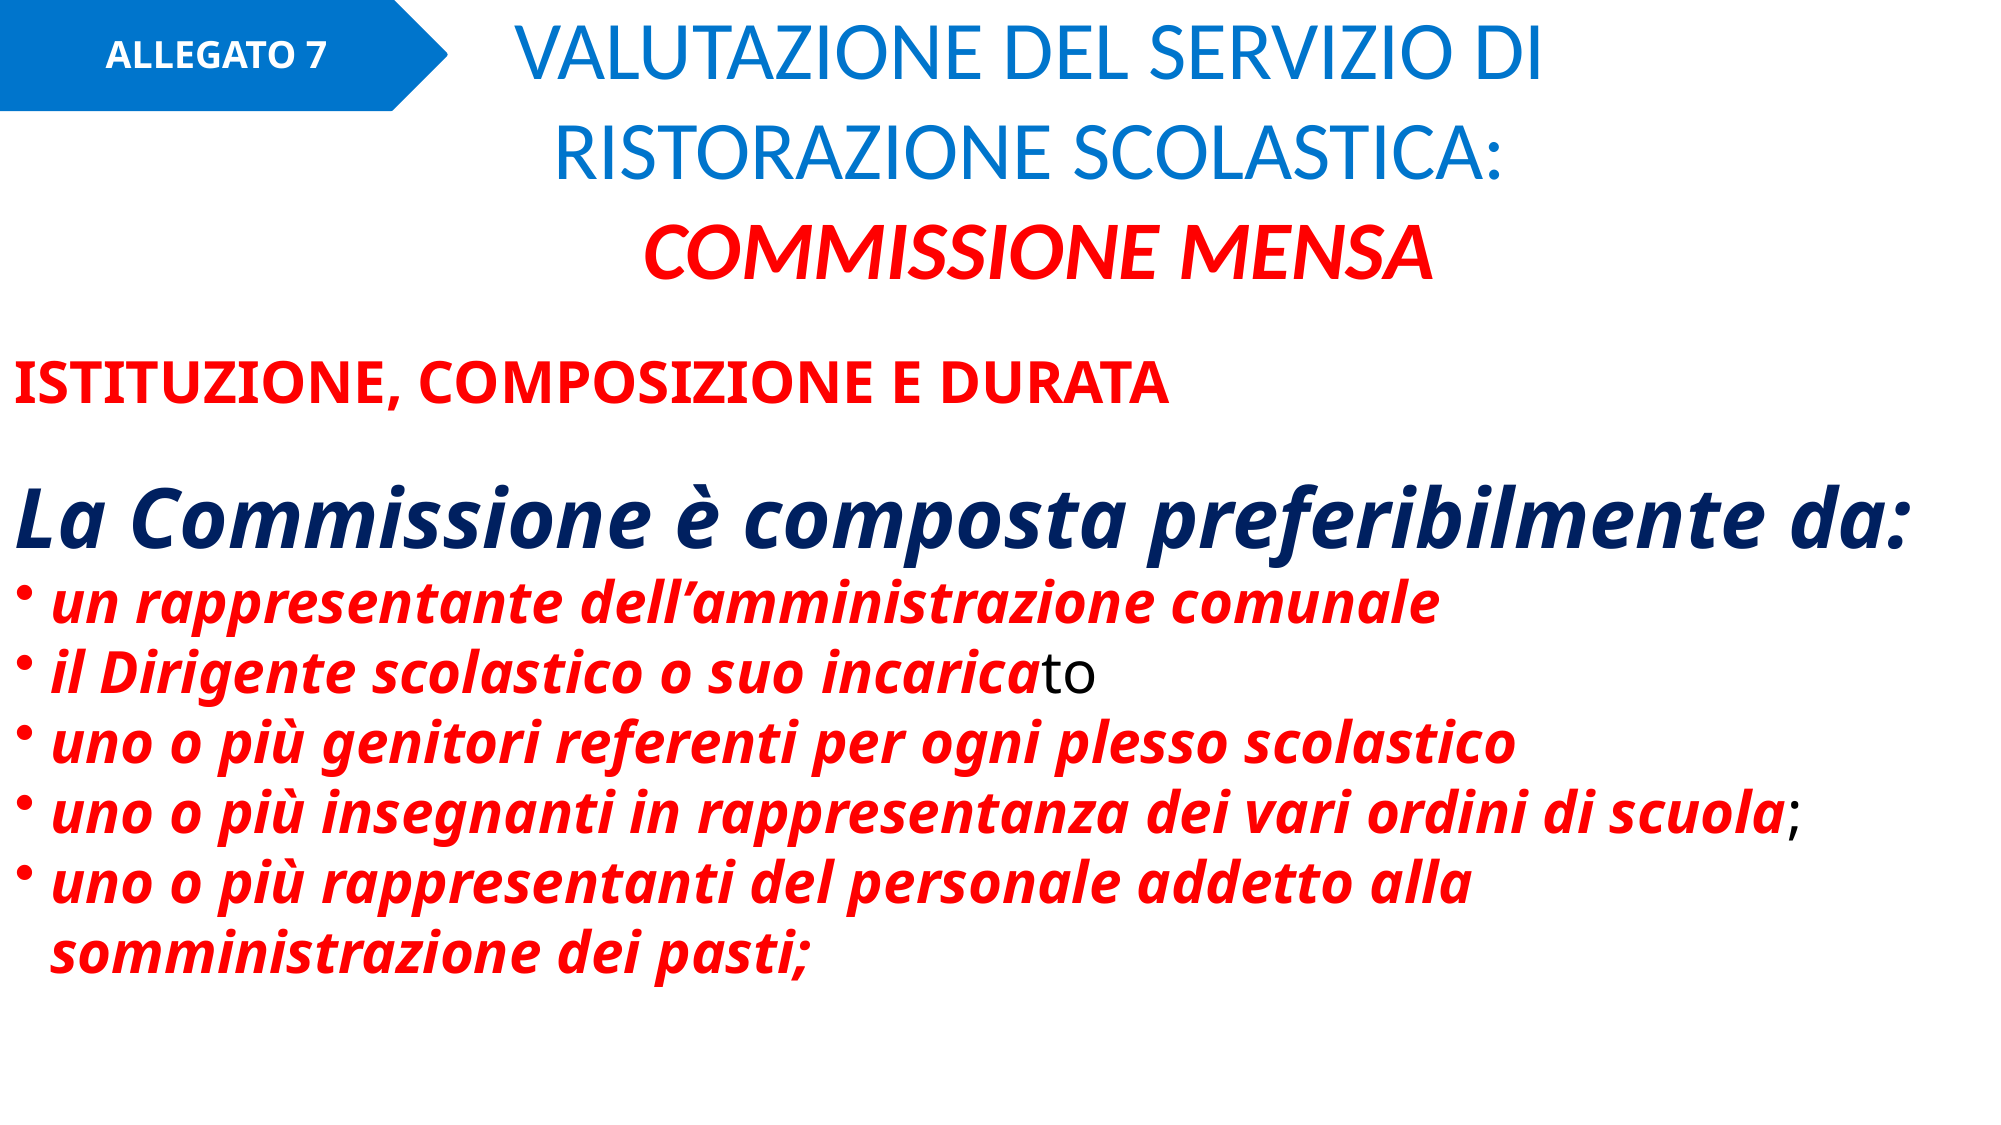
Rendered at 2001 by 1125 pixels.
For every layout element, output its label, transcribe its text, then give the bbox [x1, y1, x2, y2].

text_box [0, 0, 139, 112]
text_box ALLEGATO 7 [90, 24, 139, 84]
title VALUTAZIONE DEL SERVIZIO DI RISTORAZIONE SCOLASTICA: COMMISSIONE MENSA [139, 0, 1940, 293]
text_box ISTITUZIONE, COMPOSIZIONE E DURATA La Commissione è composta preferibilmente da: un rappresentante dell’amministrazione comunale il Dirigente scolastico o suo incaricato uno o più genitori referenti per ogni plesso scolastico uno o più insegnanti in rappresentanza dei vari ordini di scuola; uno o più rappresentanti del personale addetto alla somministrazione dei pasti; [0, 337, 2000, 1063]
